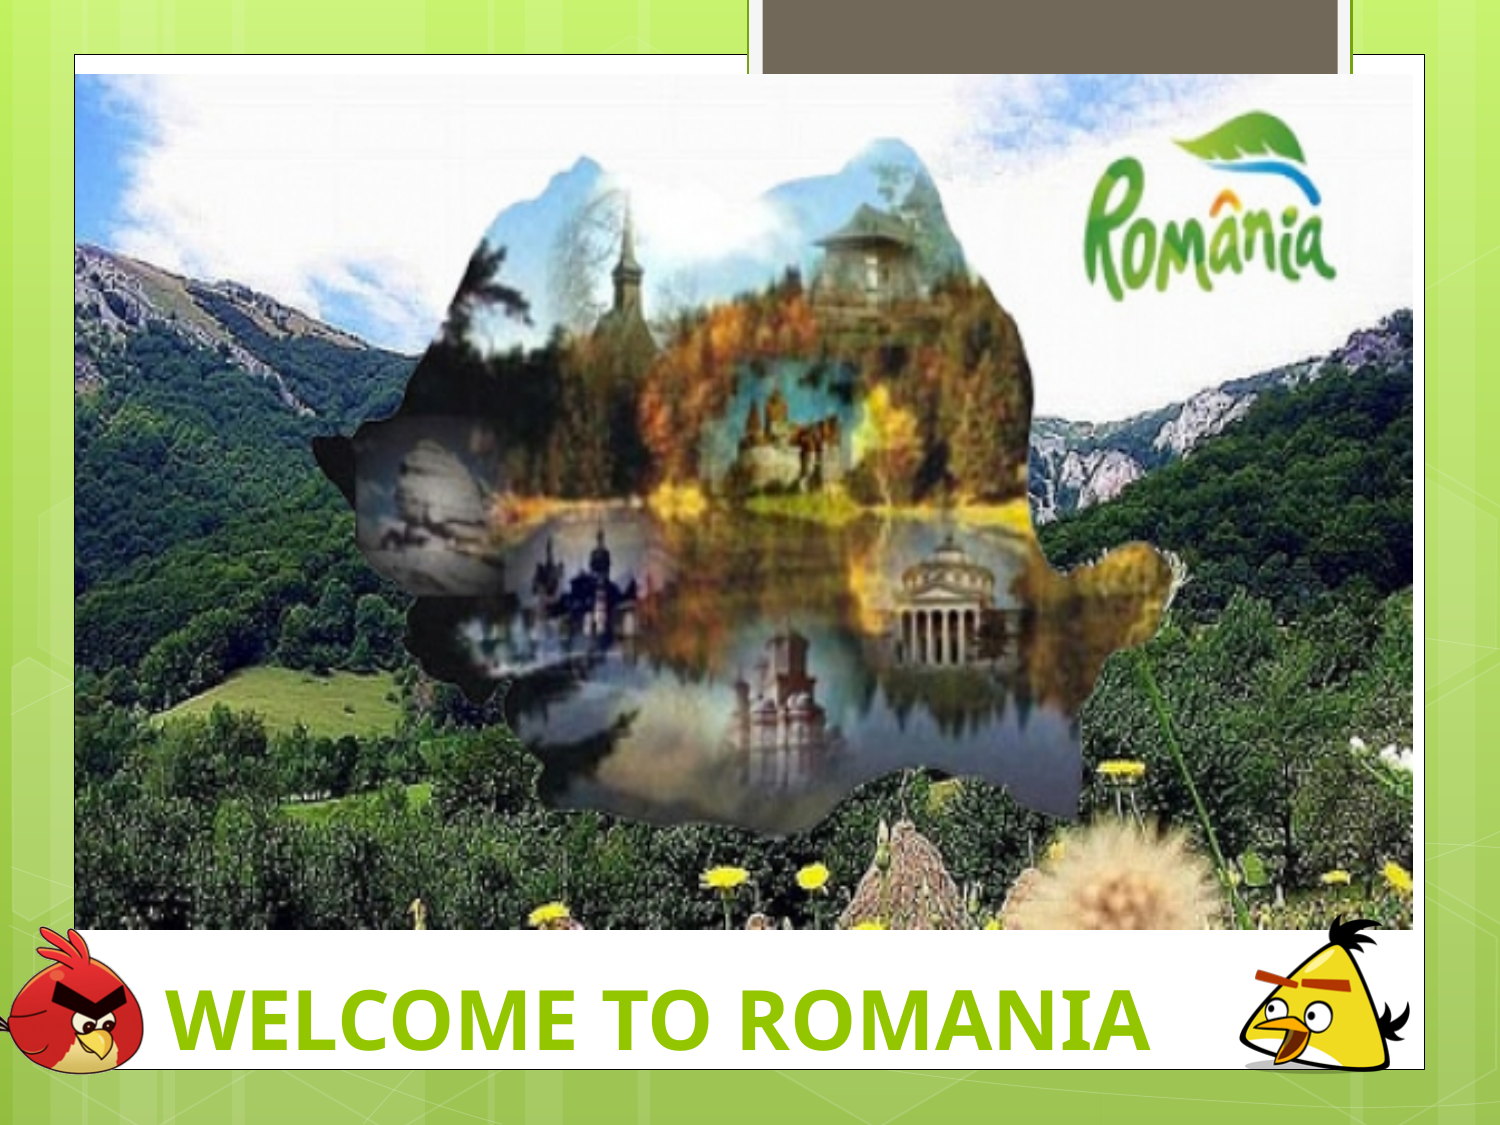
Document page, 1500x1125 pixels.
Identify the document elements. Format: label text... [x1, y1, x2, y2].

title WELCOME TO ROMANIA [192, 940, 1232, 1075]
picture [0, 74, 1413, 1076]
